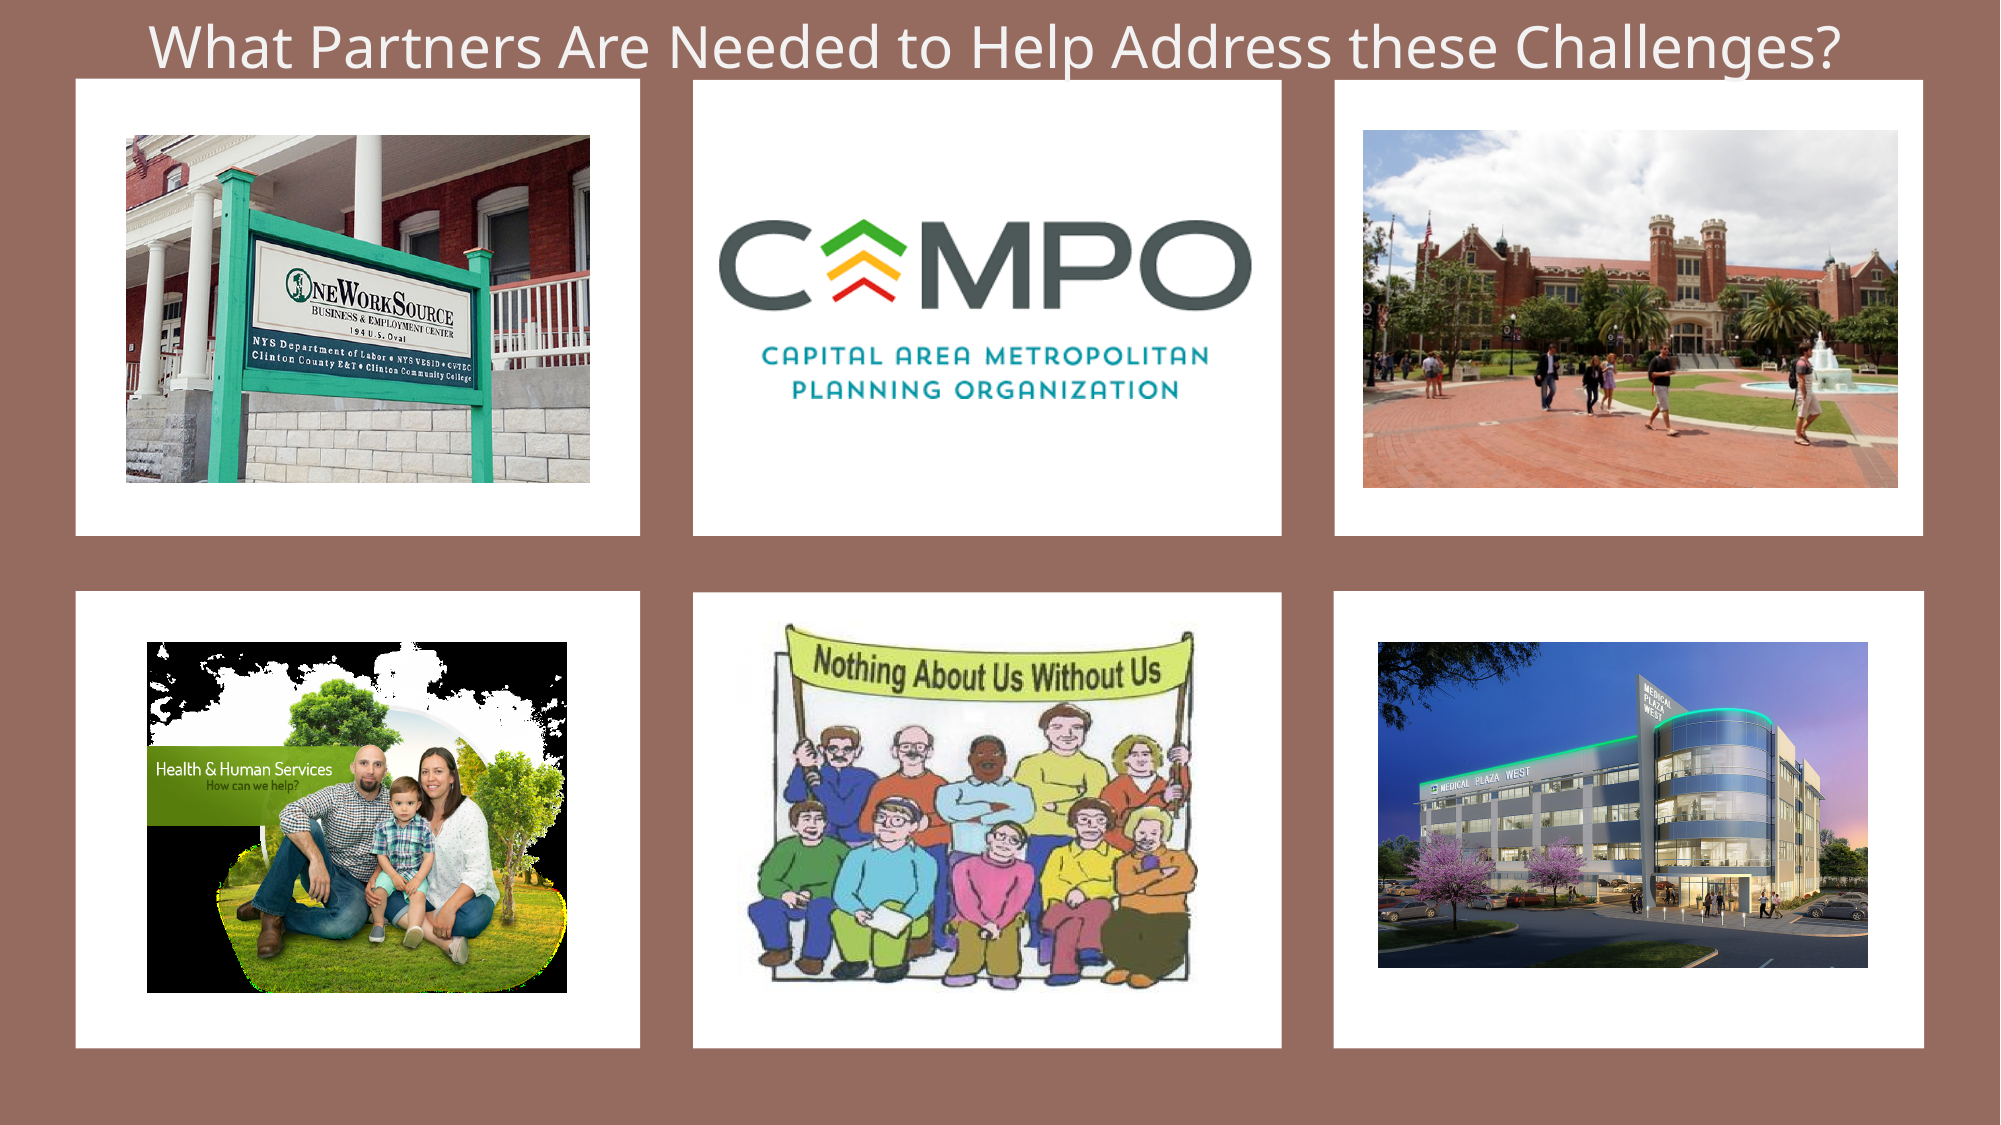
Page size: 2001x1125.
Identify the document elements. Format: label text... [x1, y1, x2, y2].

text_box What Partners Are Needed to Help Address these Challenges? [76, 0, 1916, 111]
text_box [1332, 590, 1925, 1049]
picture [718, 219, 1253, 399]
text_box [75, 590, 641, 1049]
picture [737, 622, 1198, 993]
text_box [692, 111, 1283, 537]
text_box [1334, 79, 1924, 537]
picture [147, 642, 567, 993]
text_box [75, 78, 641, 537]
picture [1363, 130, 1898, 488]
picture [126, 135, 590, 483]
text_box [692, 591, 1283, 1049]
picture [1378, 642, 1868, 969]
text_box [0, 0, 2000, 1125]
